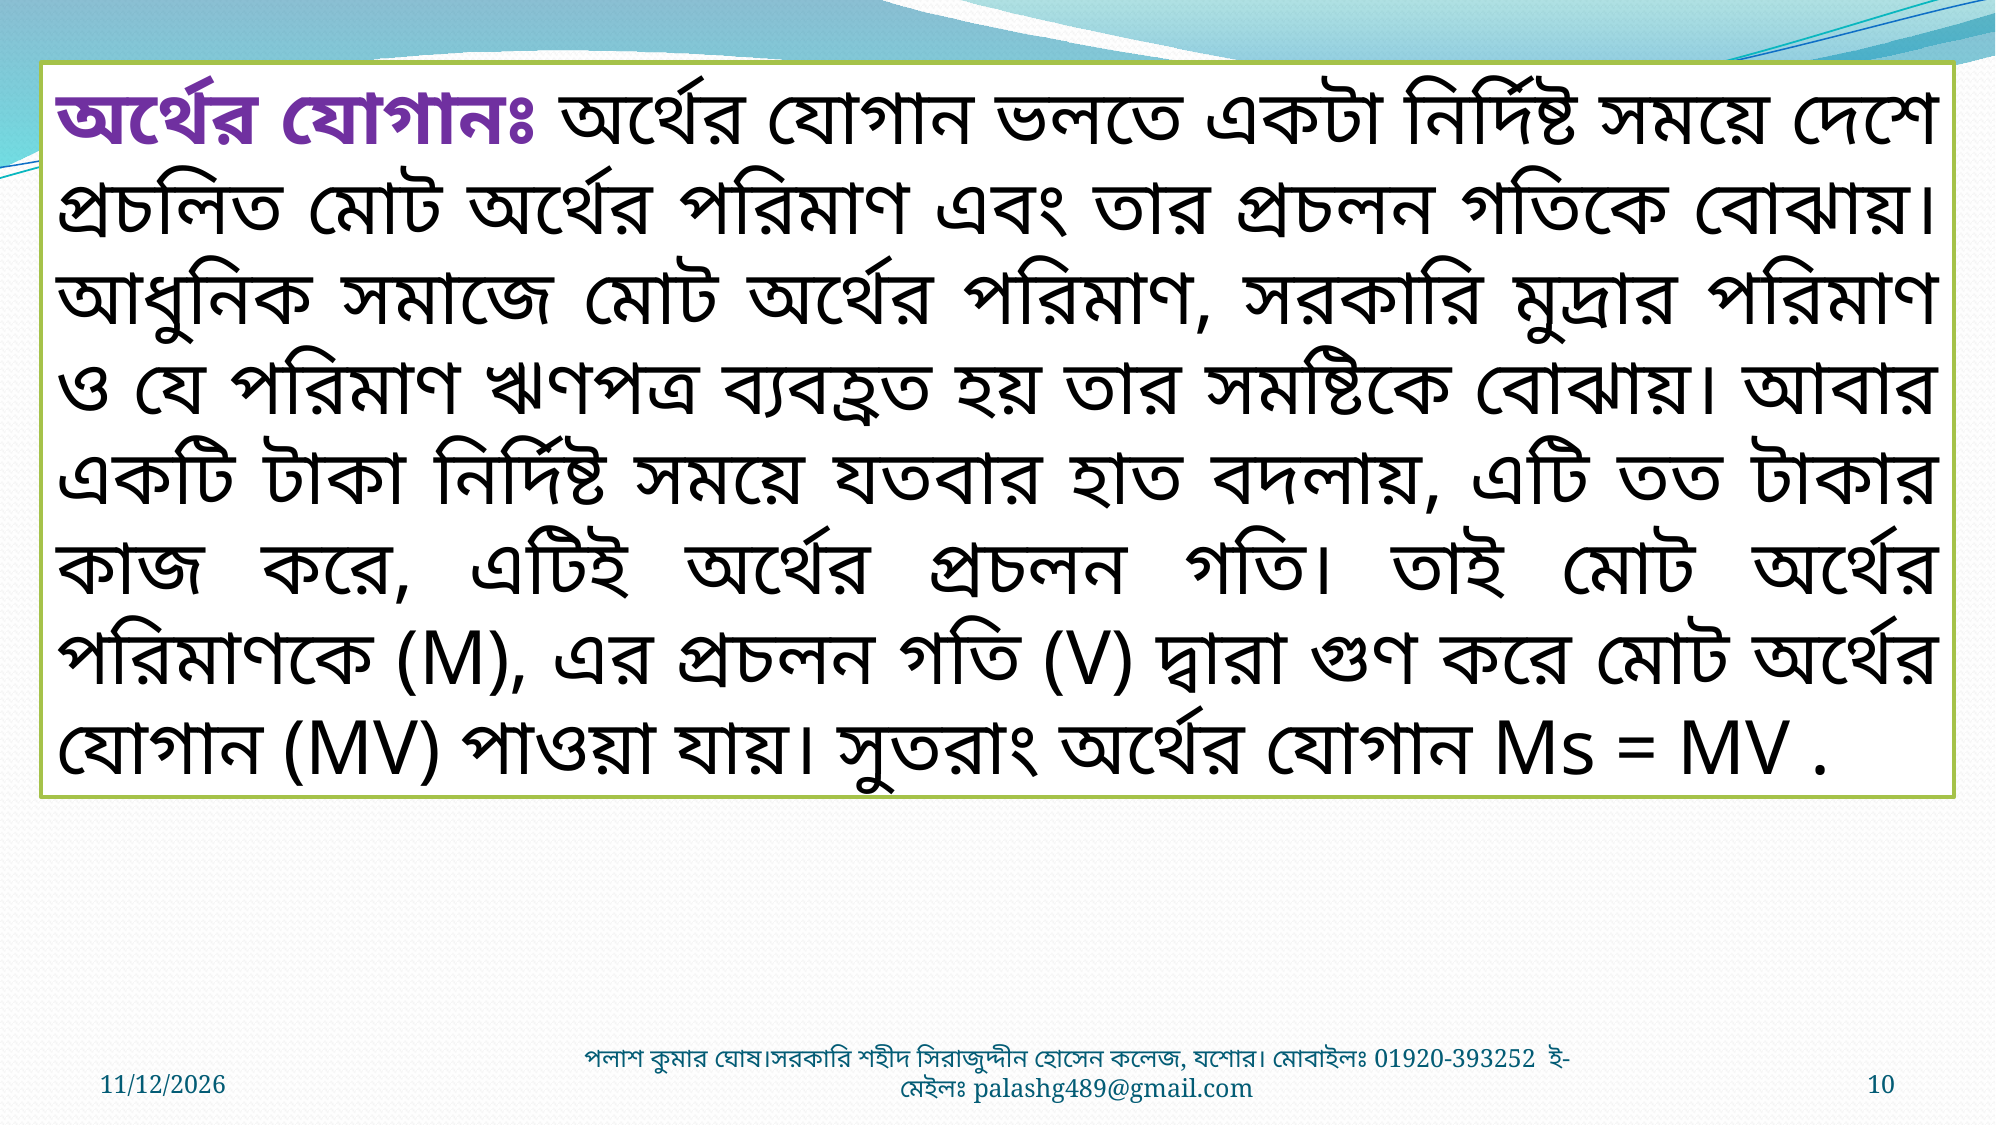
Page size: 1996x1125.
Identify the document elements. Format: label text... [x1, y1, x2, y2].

text_box অর্থের যোগানঃ অর্থের যোগান ভলতে একটা নির্দিষ্ট সময়ে দেশে প্রচলিত মোট অর্থের পরিমাণ এবং তার প্রচলন গতিকে বোঝায়। আধুনিক সমাজে মোট অর্থের পরিমাণ, সরকারি মুদ্রার পরিমাণ ও যে পরিমাণ ঋণপত্র ব্যবহ্রত হয় তার সমষ্টিকে বোঝায়। আবার একটি টাকা নির্দিষ্ট সময়ে যতবার হাত বদলায়, এটি তত টাকার কাজ করে, এটিই অর্থের প্রচলন গতি। তাই মোট অর্থের পরিমাণকে (M), এর প্রচলন গতি (V) দ্বারা গুণ করে মোট অর্থের যোগান (MV) পাওয়া যায়। সুতরাং অর্থের যোগান Ms = MV . [39, 60, 1956, 799]
footer পলাশ কুমার ঘোষ।সরকারি শহীদ সিরাজুদ্দীন হোসেন কলেজ, যশোর। মোবাইলঃ 01920-393252 ই-মেইলঃ palashg489@gmail.com [581, 1042, 1573, 1103]
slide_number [99, 1042, 566, 1103]
slide_number 10 [1729, 1042, 1896, 1103]
